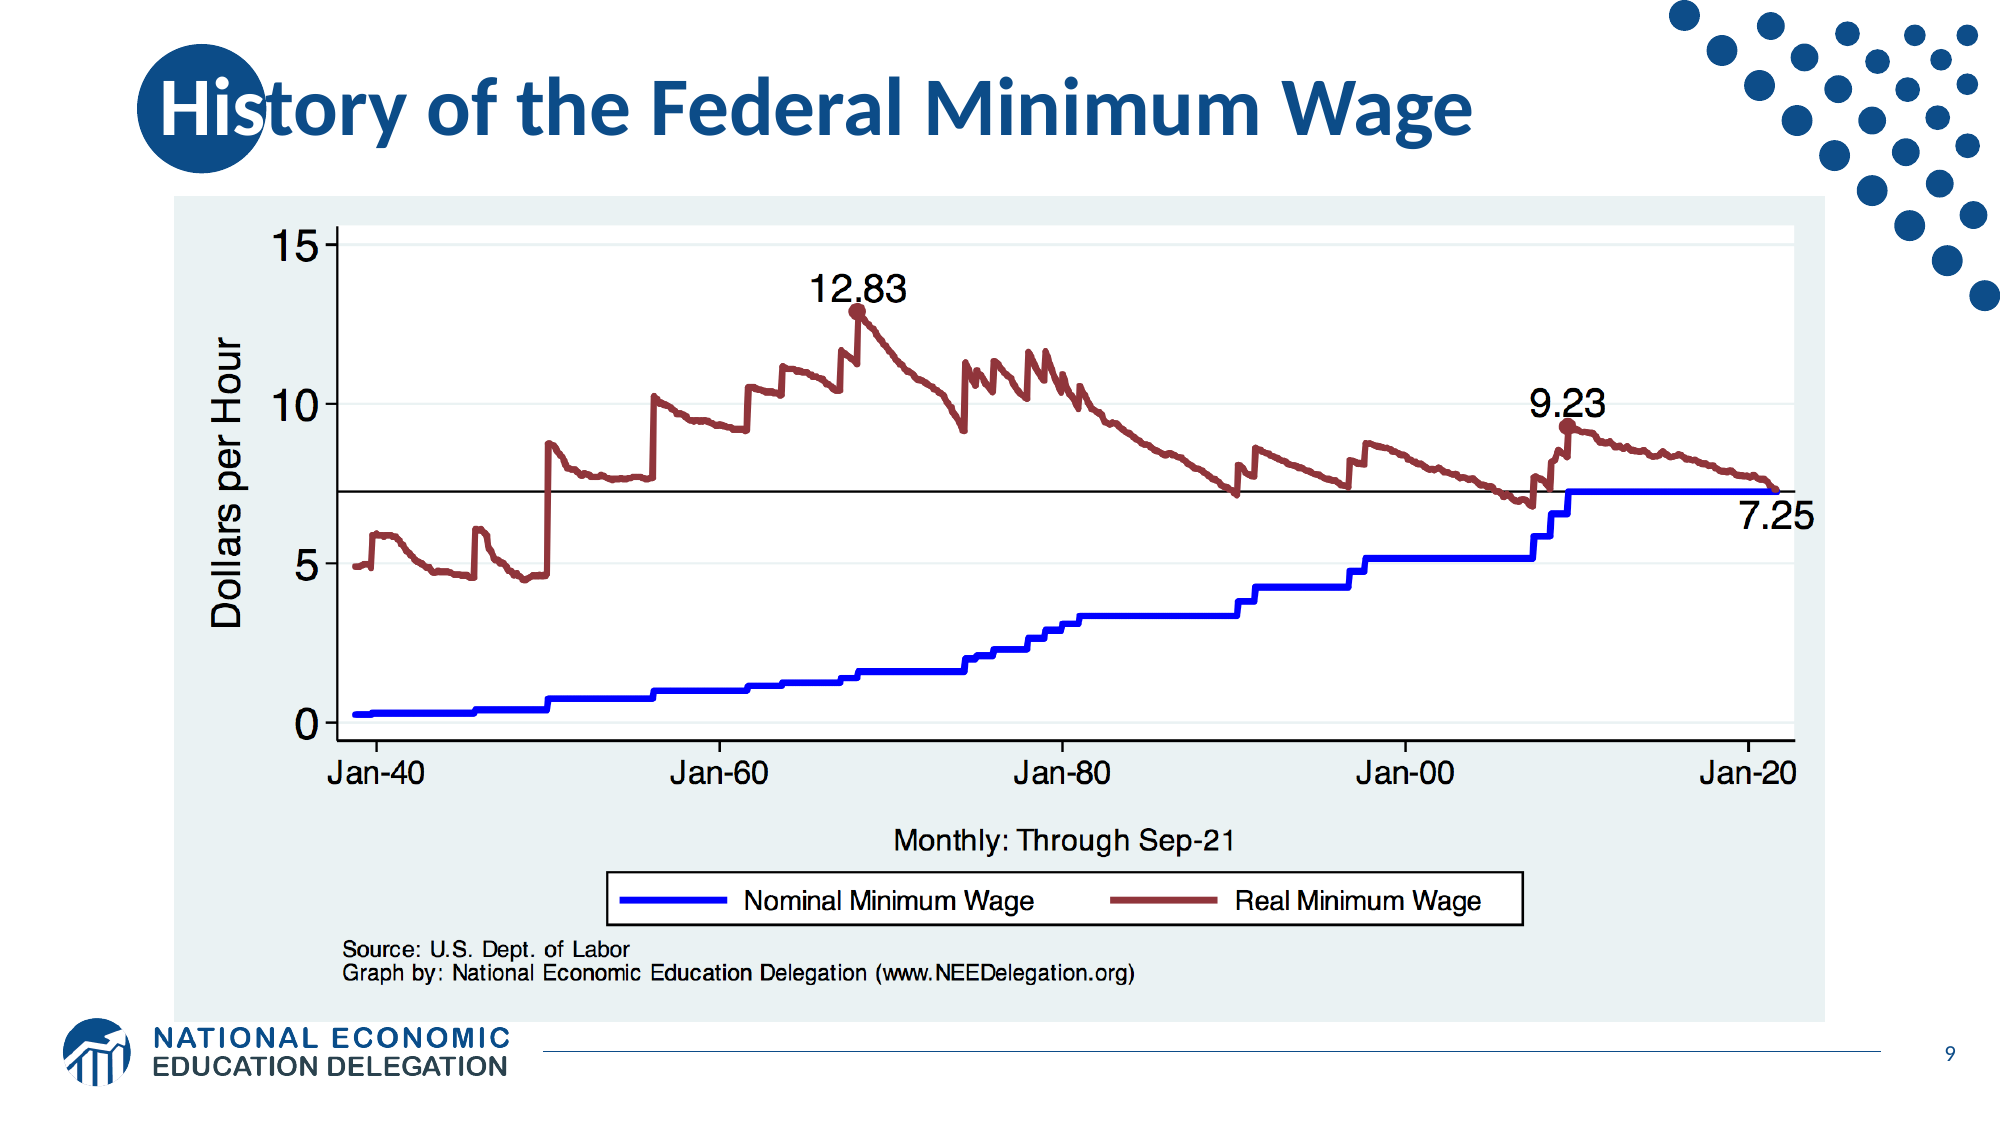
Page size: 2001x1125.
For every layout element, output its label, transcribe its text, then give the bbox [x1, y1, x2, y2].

picture [55, 196, 1825, 1091]
title History of the Federal Minimum Wage [144, 0, 1870, 218]
slide_number 9 [1521, 1022, 1972, 1082]
